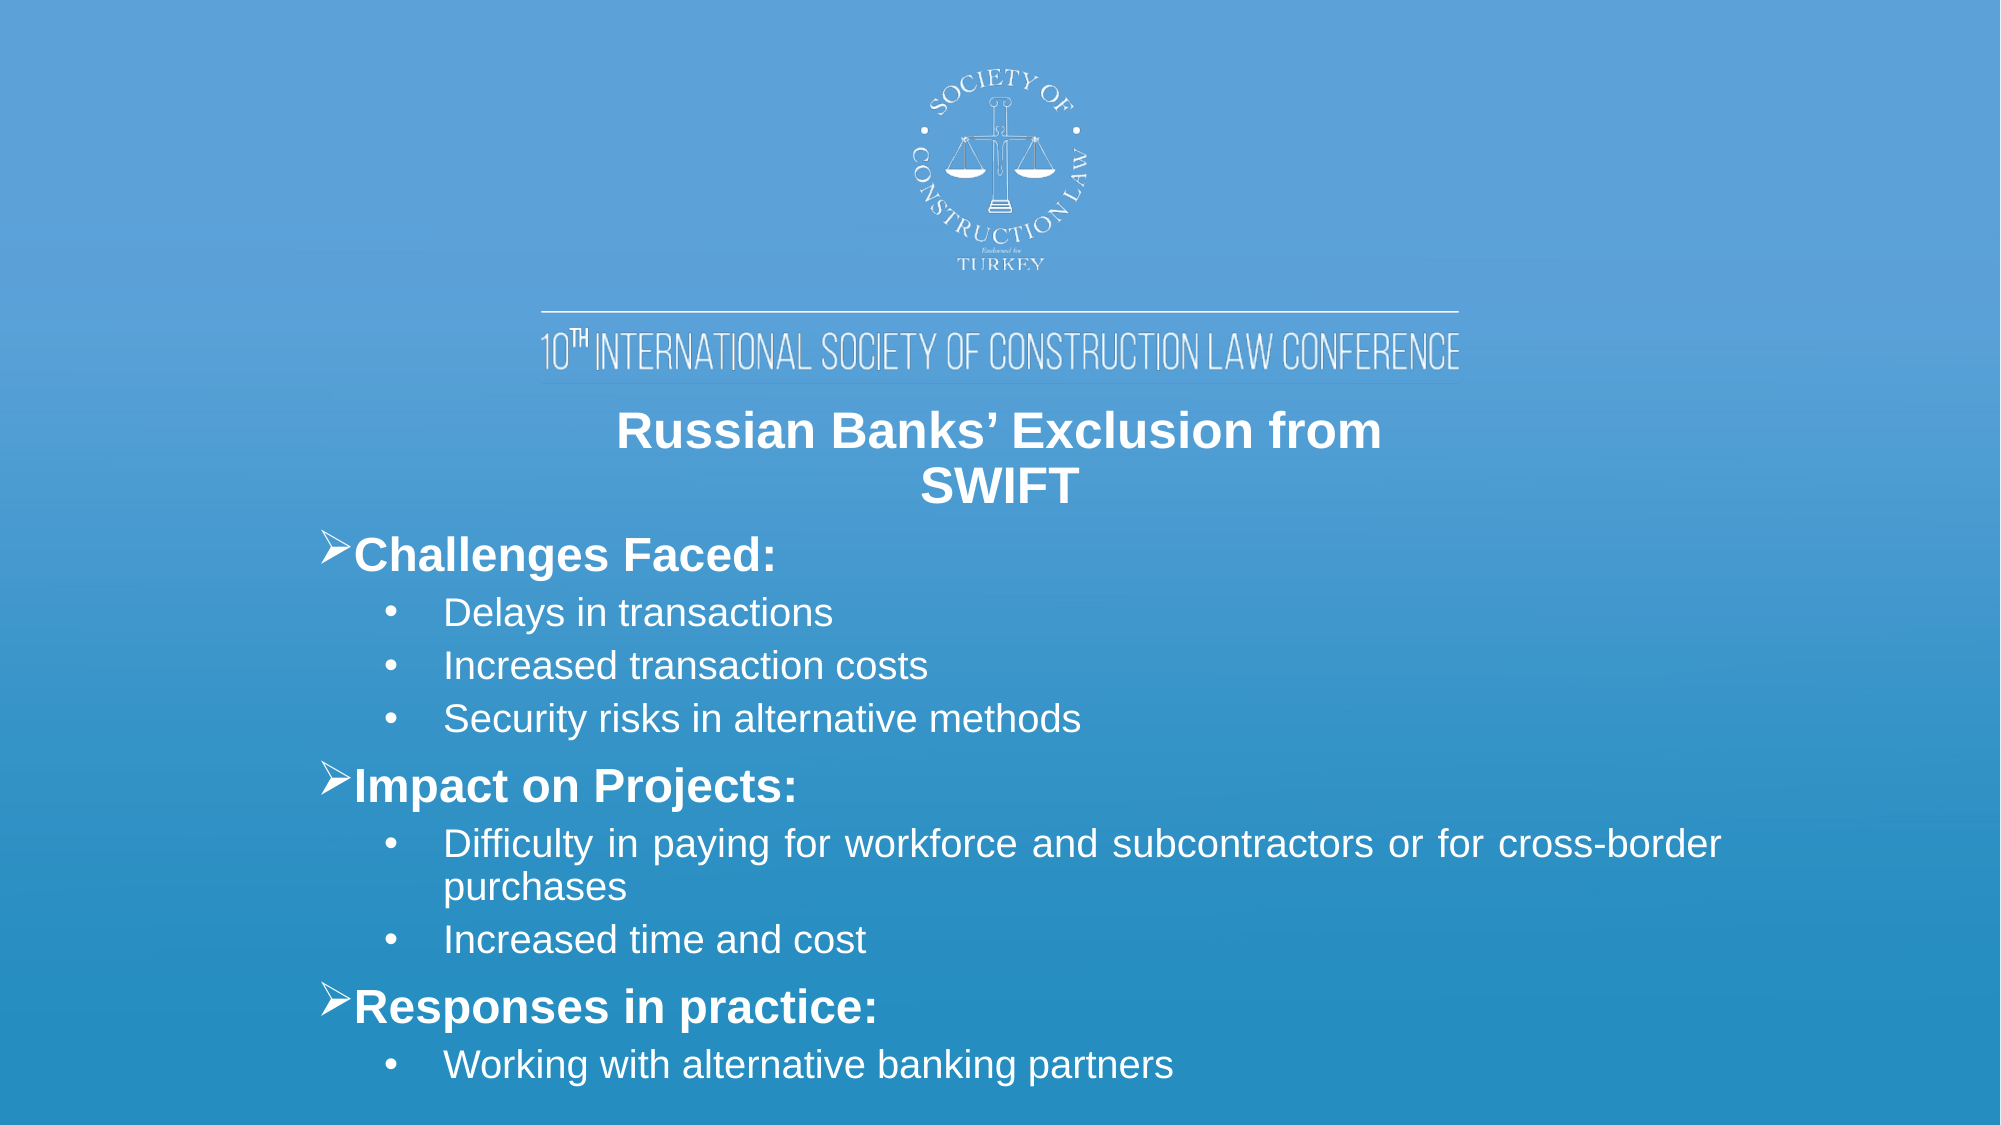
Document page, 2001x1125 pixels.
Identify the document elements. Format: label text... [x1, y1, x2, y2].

picture [0, 0, 2001, 1125]
text_box Challenges Faced: Delays in transactions Increased transaction costs Security risks in alternative methods Impact on Projects: Difficulty in paying for workforce and subcontractors or for cross-border purchases Increased time and cost Responses in practice: Working with alternative banking partners [302, 522, 1740, 1097]
text_box Russian Banks’ Exclusion from SWIFT [519, 394, 1481, 522]
